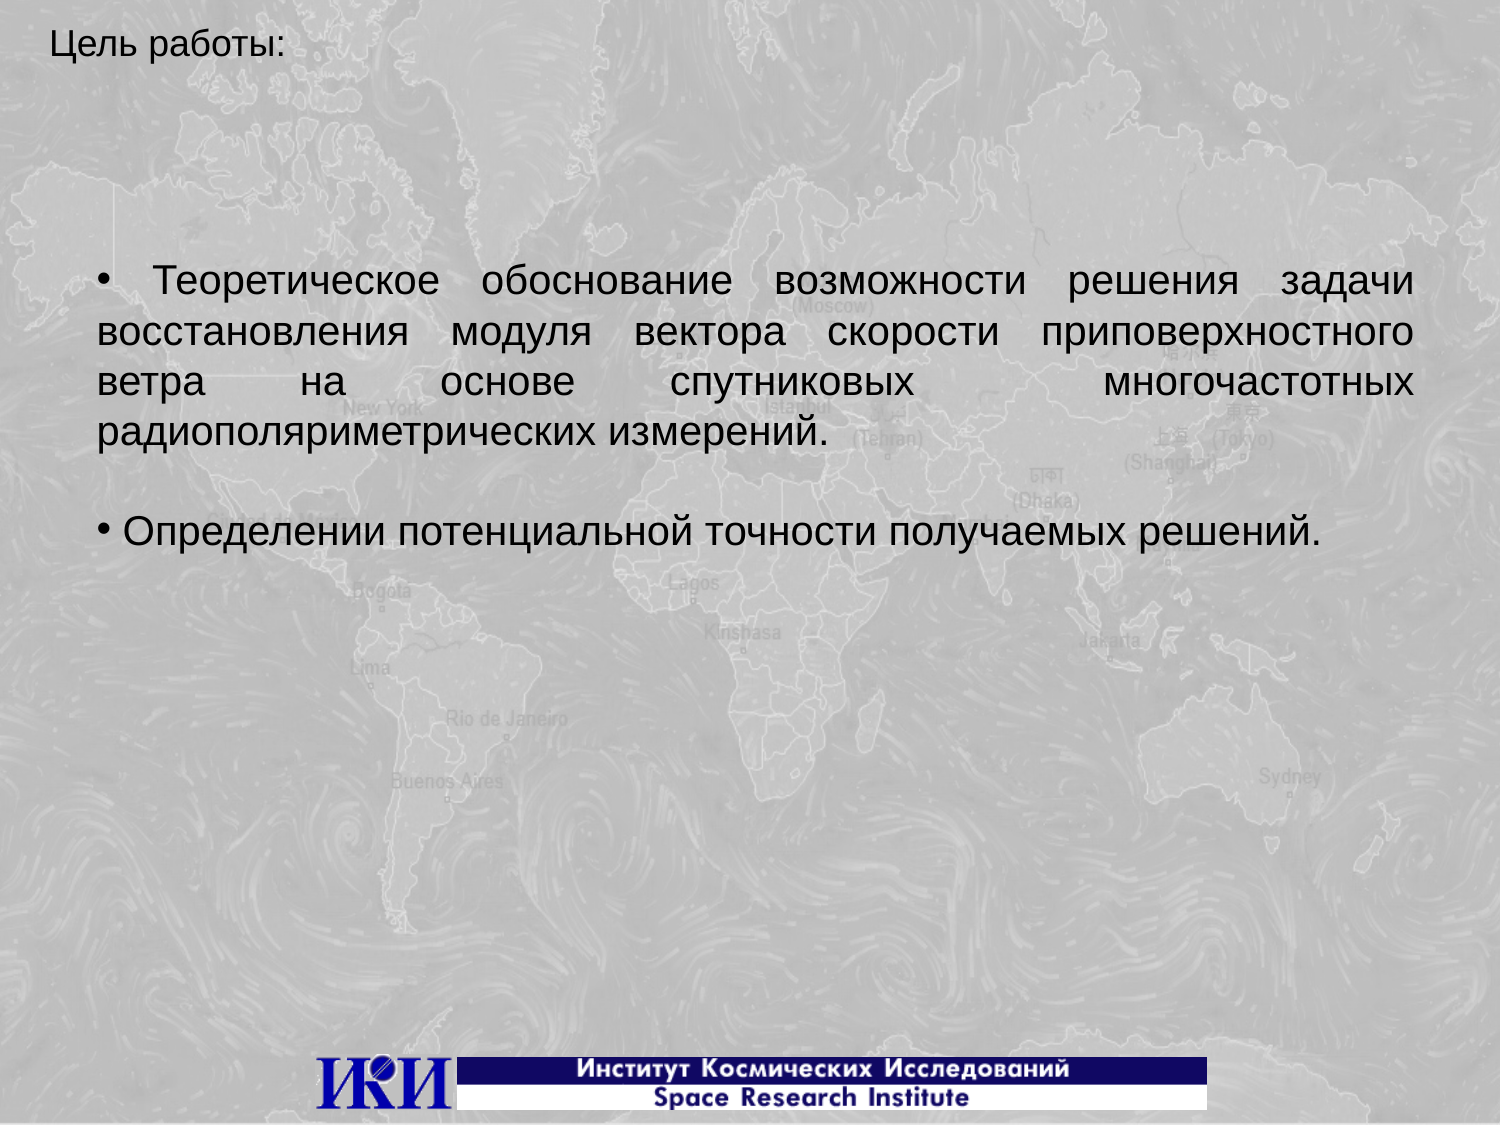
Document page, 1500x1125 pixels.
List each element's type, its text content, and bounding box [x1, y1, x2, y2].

text_box Цель работы: [34, 11, 302, 72]
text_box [315, 1054, 453, 1110]
text_box Теоретическое обоснование возможности решения задачи восстановления модуля вектора скорости приповерхностного ветра на основе спутниковых многочастотных радиополяриметрических измерений. Определении потенциальной точности получаемых решений. [81, 246, 1430, 561]
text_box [456, 1057, 1208, 1110]
